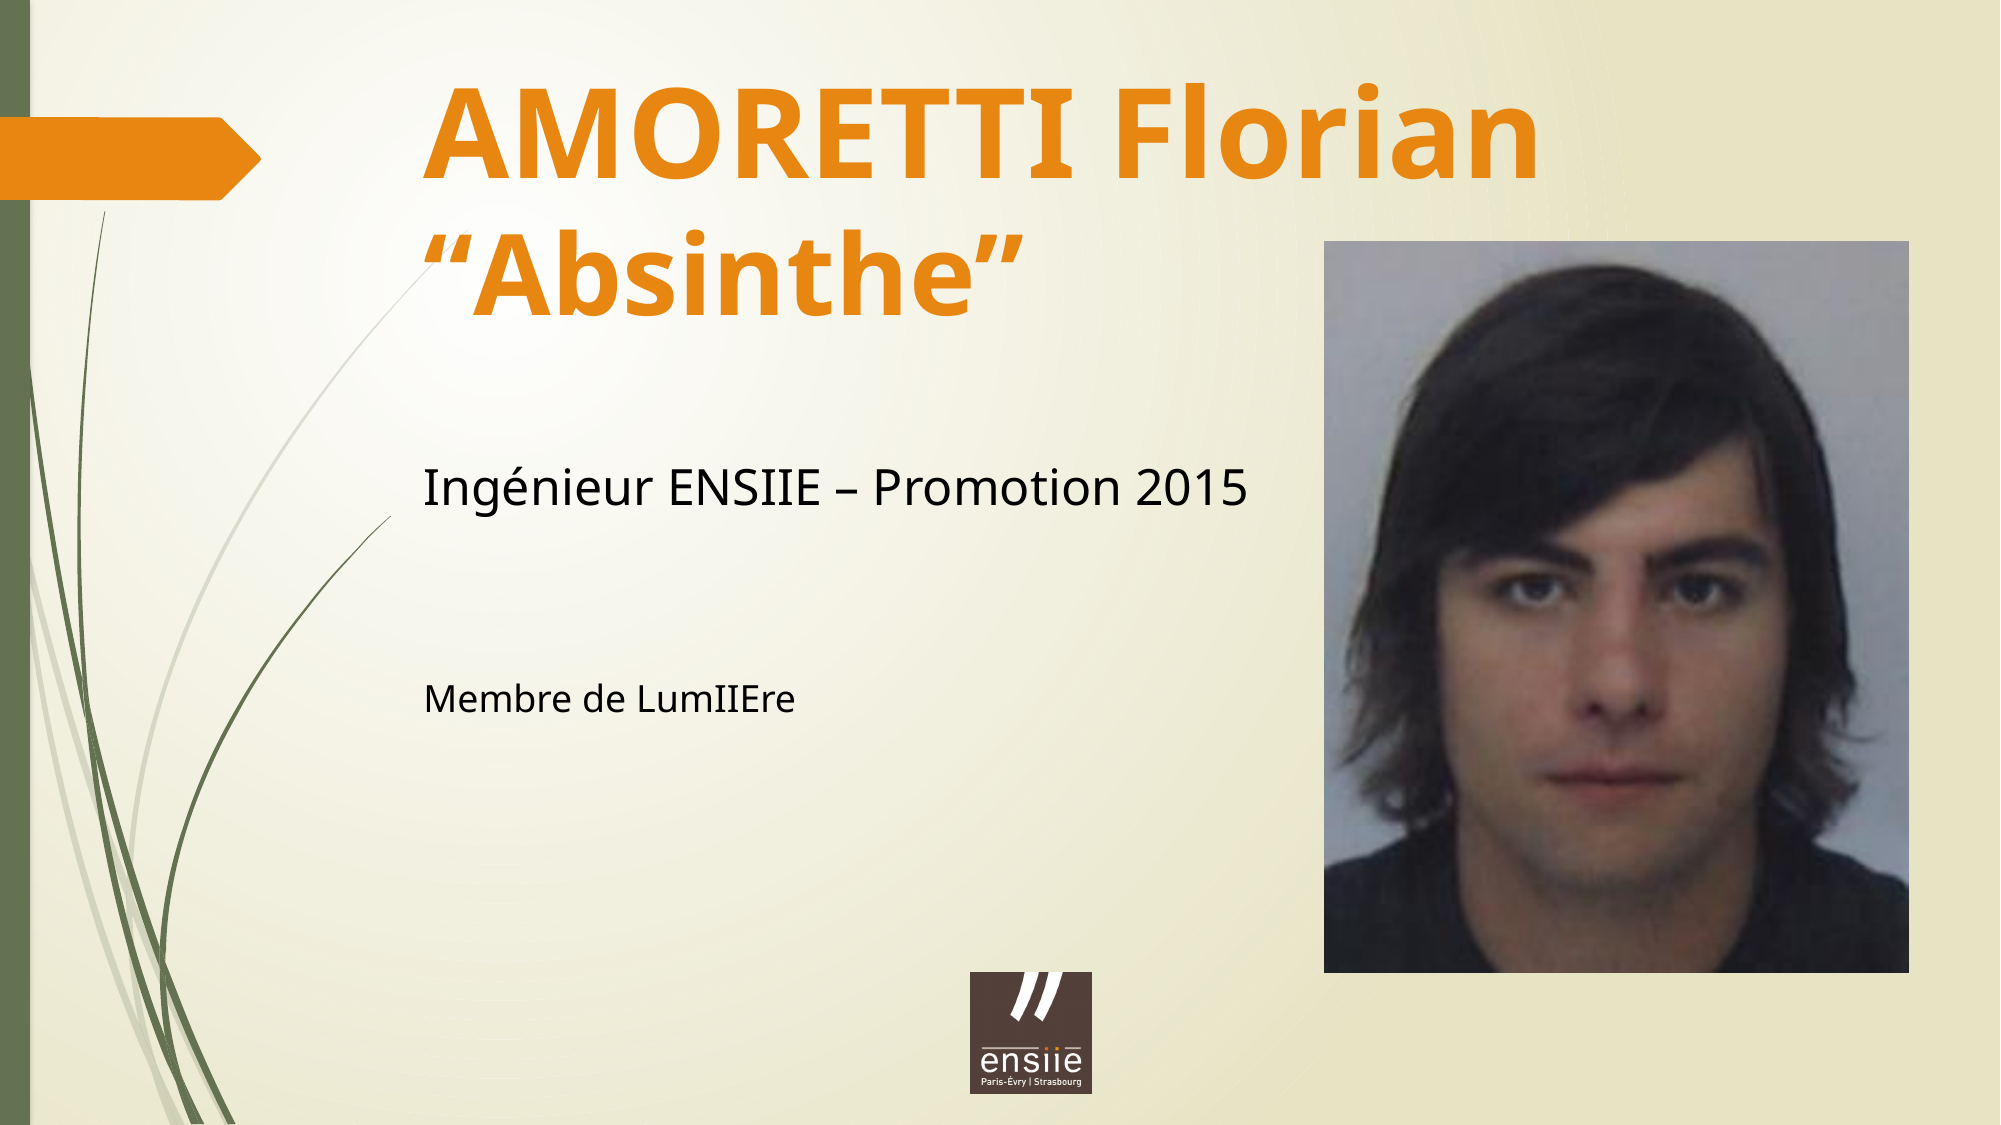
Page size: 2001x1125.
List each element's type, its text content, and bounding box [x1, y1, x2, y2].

text_box Ingénieur ENSIIE – Promotion 2015 [408, 447, 1272, 523]
text_box AMORETTI Florian “Absinthe” [408, 45, 1909, 346]
picture [969, 972, 1092, 1094]
picture [1324, 241, 1910, 973]
text_box Membre de LumIIEre [408, 668, 1319, 728]
